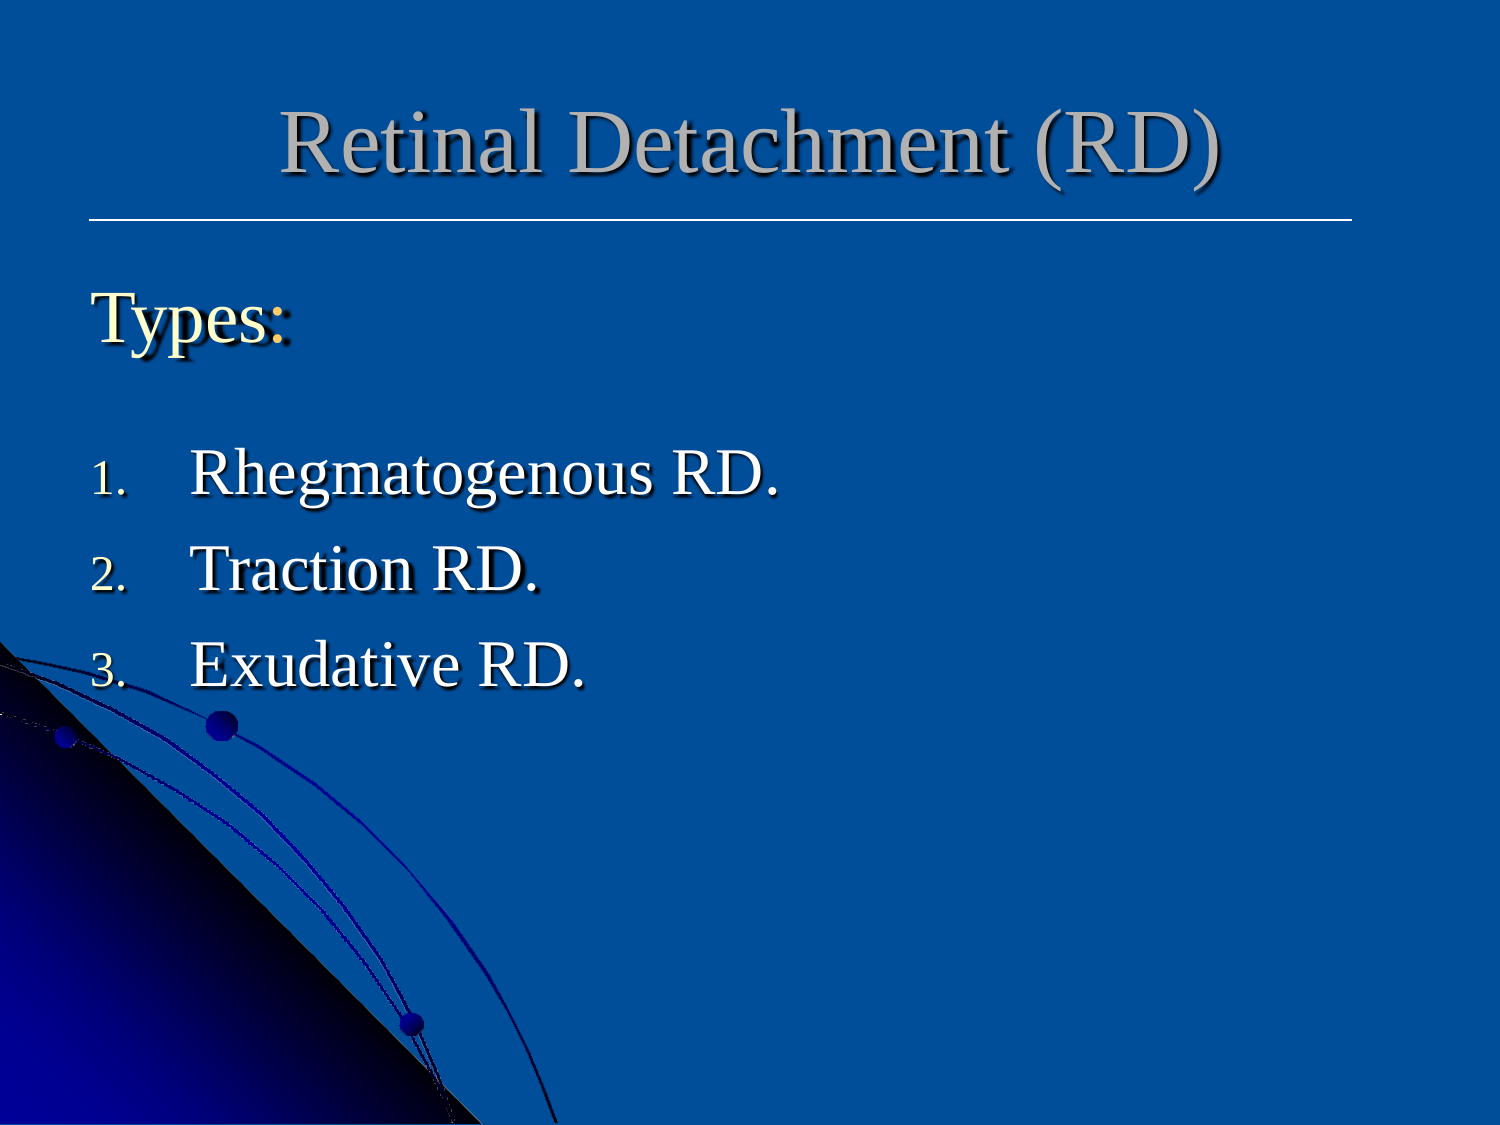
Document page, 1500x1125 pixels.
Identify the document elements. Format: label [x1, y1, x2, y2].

picture [0, 640, 558, 1124]
picture [221, 54, 1284, 258]
text_box [43, 245, 860, 749]
